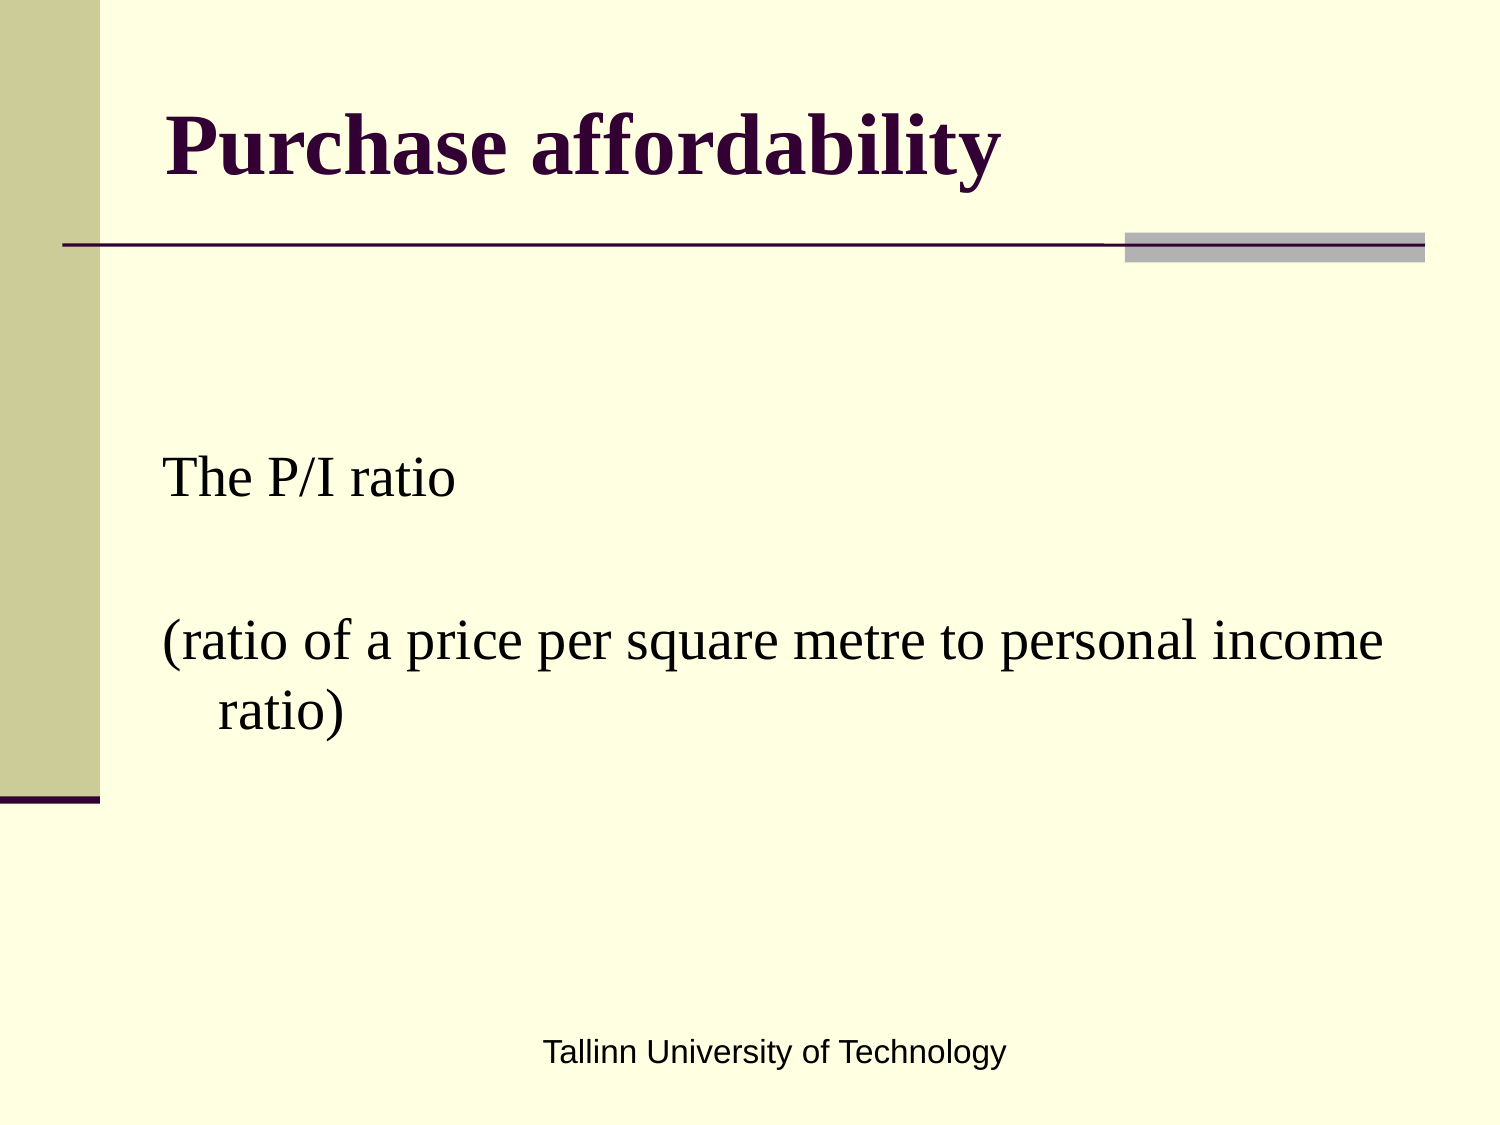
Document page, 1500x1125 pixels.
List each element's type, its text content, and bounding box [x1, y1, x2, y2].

title Purchase affordability [149, 45, 1426, 234]
list The P/I ratio (ratio of a price per square metre to personal income ratio) [147, 266, 1423, 1011]
footer Tallinn University of Technology [513, 1022, 1037, 1099]
